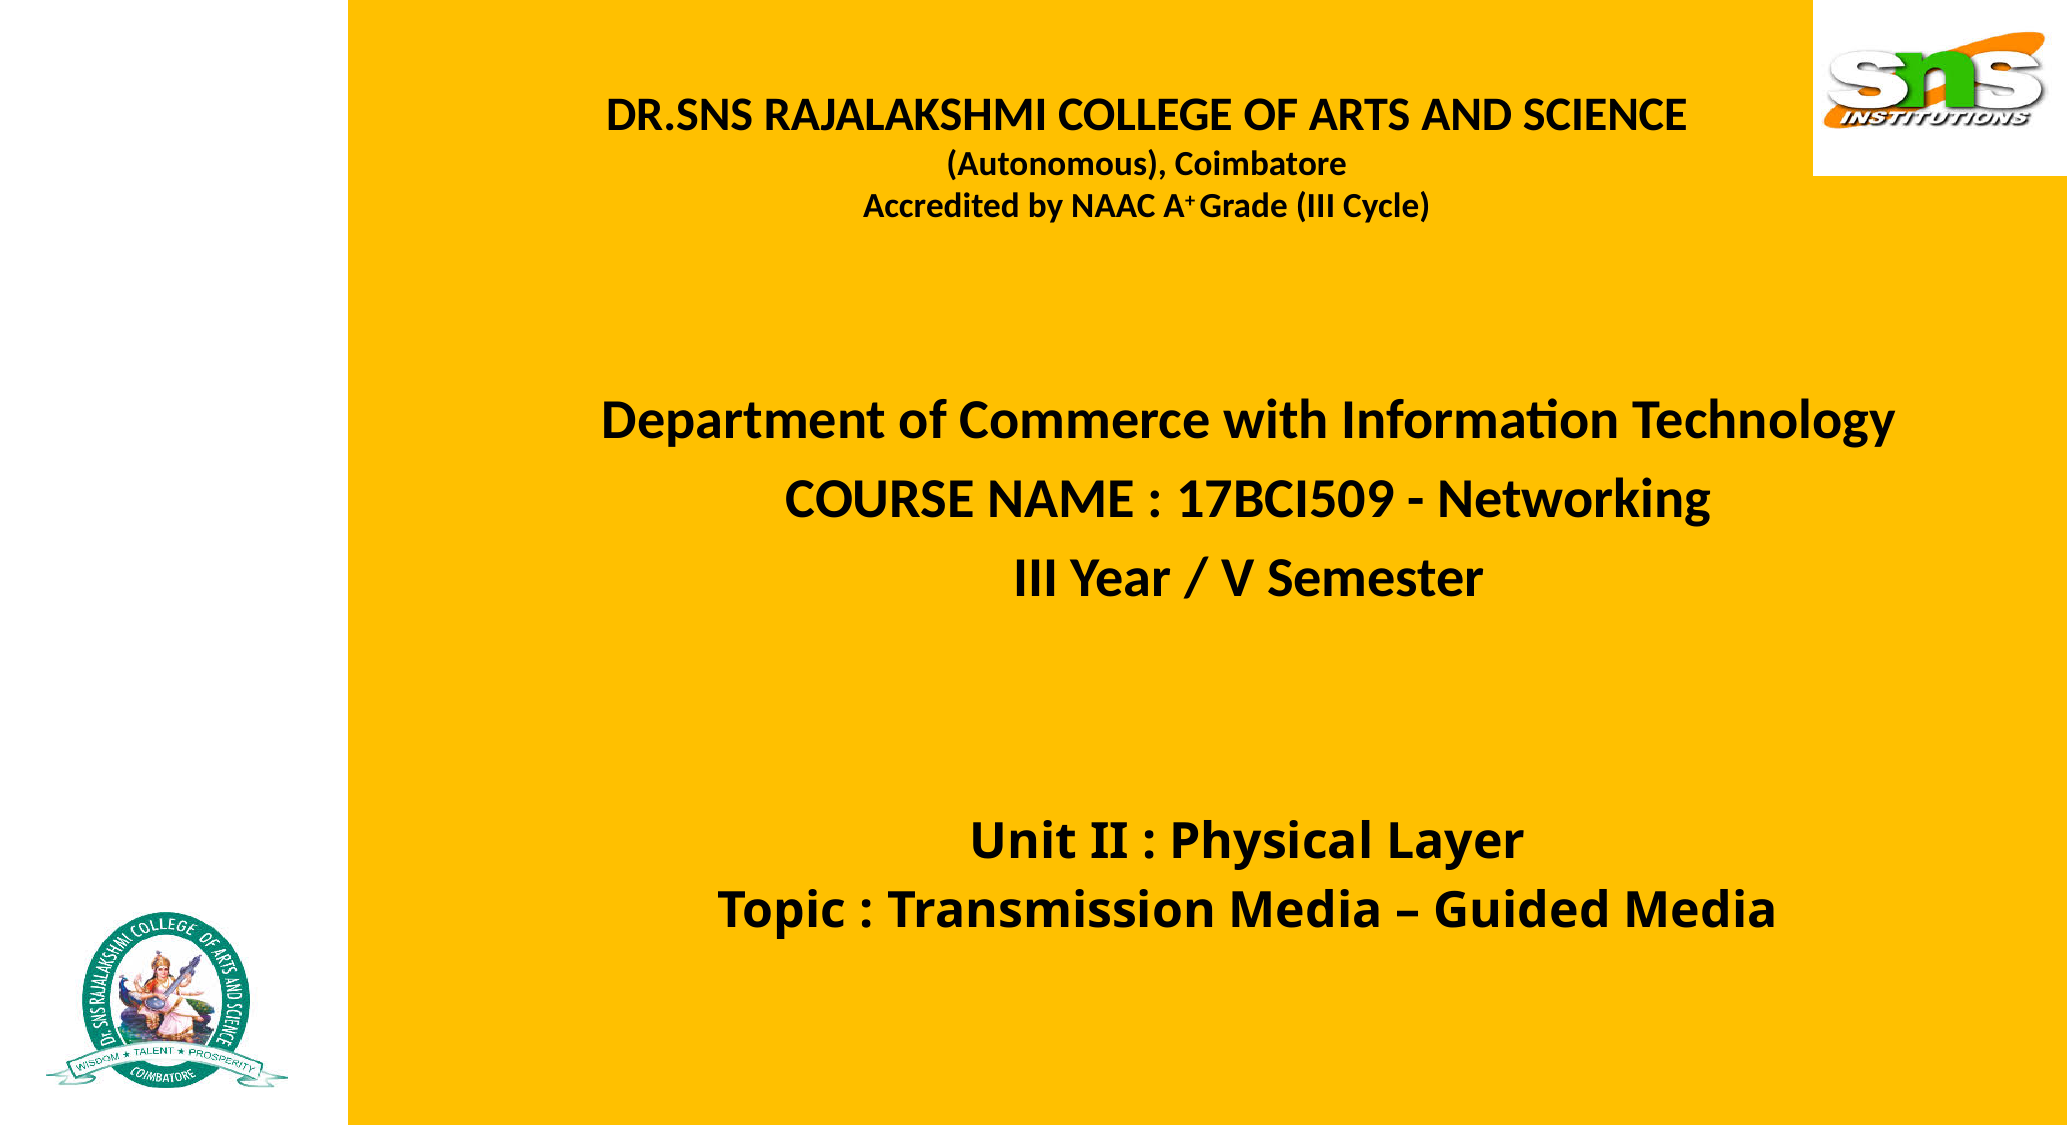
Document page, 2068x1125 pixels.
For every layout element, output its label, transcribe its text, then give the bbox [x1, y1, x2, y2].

text_box [0, 0, 348, 1125]
picture [1812, 0, 2068, 176]
text_box Department of Commerce with Information Technology COURSE NAME : 17BCI509 - Networking III Year / V Semester [430, 374, 2068, 763]
text_box Unit II : Physical Layer Topic : Transmission Media – Guided Media [483, 800, 2000, 988]
picture [45, 912, 288, 1088]
text_box DR.SNS RAJALAKSHMI COLLEGE OF ARTS AND SCIENCE (Autonomous), Coimbatore Accredited by NAAC A+ Grade (III Cycle) [413, 74, 1881, 234]
